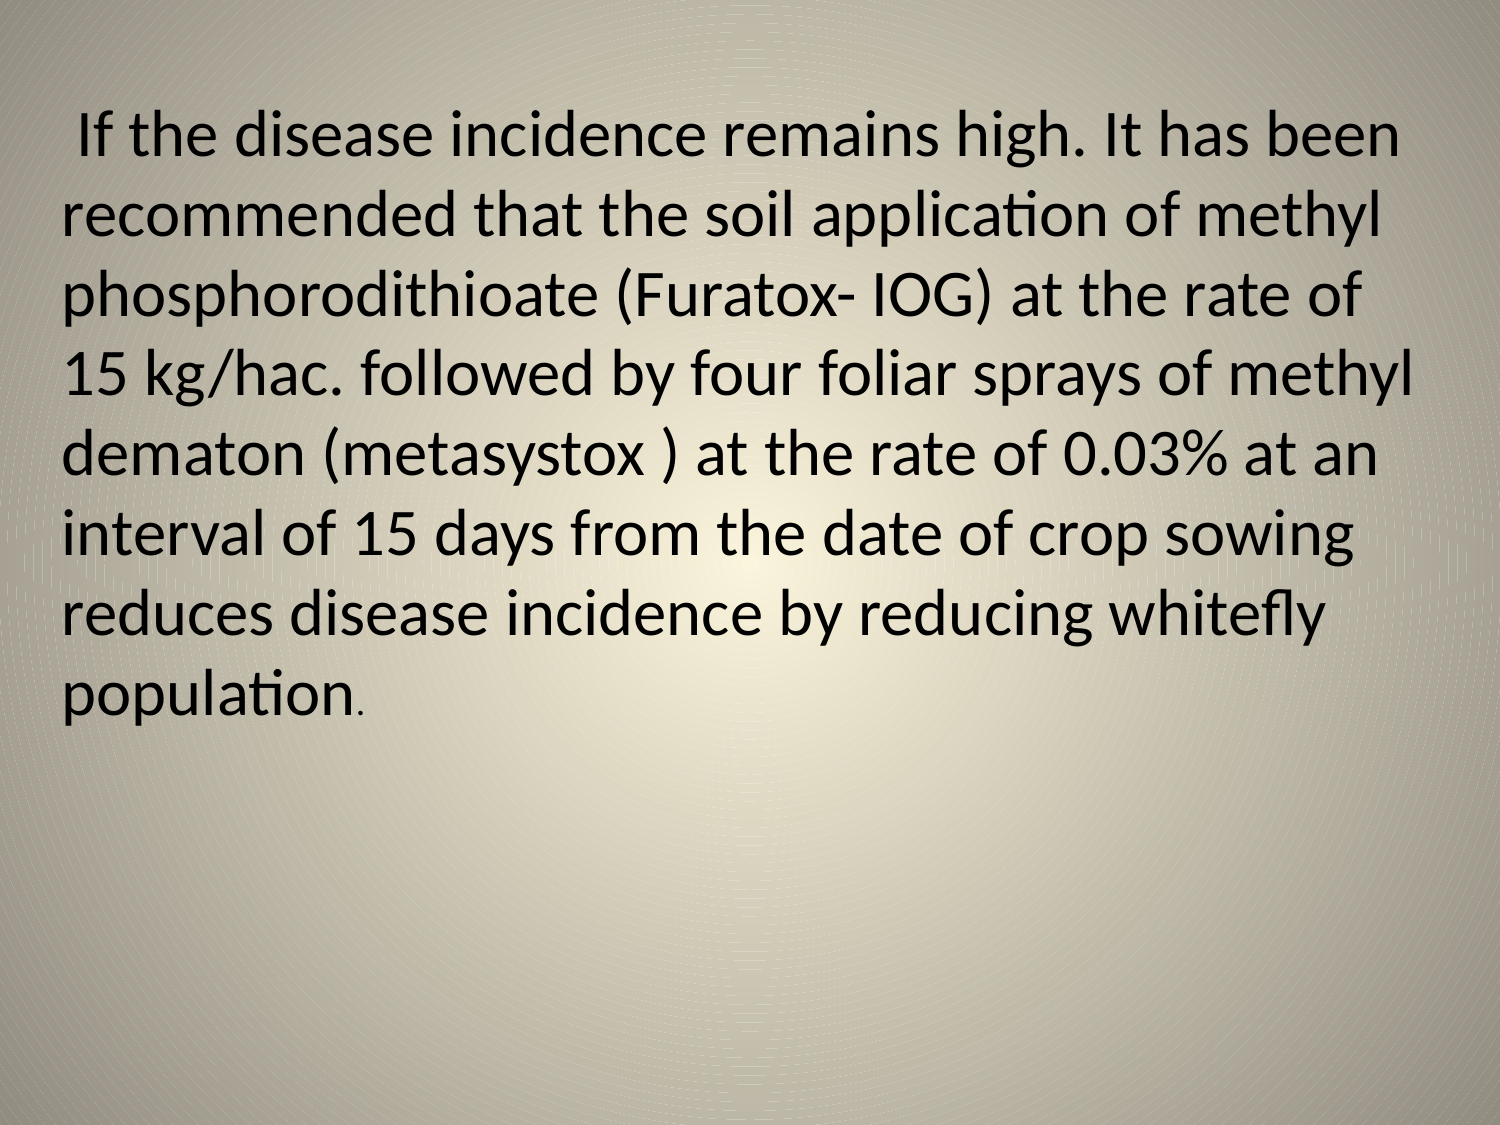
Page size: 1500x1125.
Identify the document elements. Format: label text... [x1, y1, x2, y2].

text_box If the disease incidence remains high. It has been recommended that the soil application of methyl phosphorodithioate (Furatox- IOG) at the rate of 15 kg/hac. followed by four foliar sprays of methyl dematon (metasystox ) at the rate of 0.03% at an interval of 15 days from the date of crop sowing reduces disease incidence by reducing whitefly population. [46, 81, 1442, 737]
